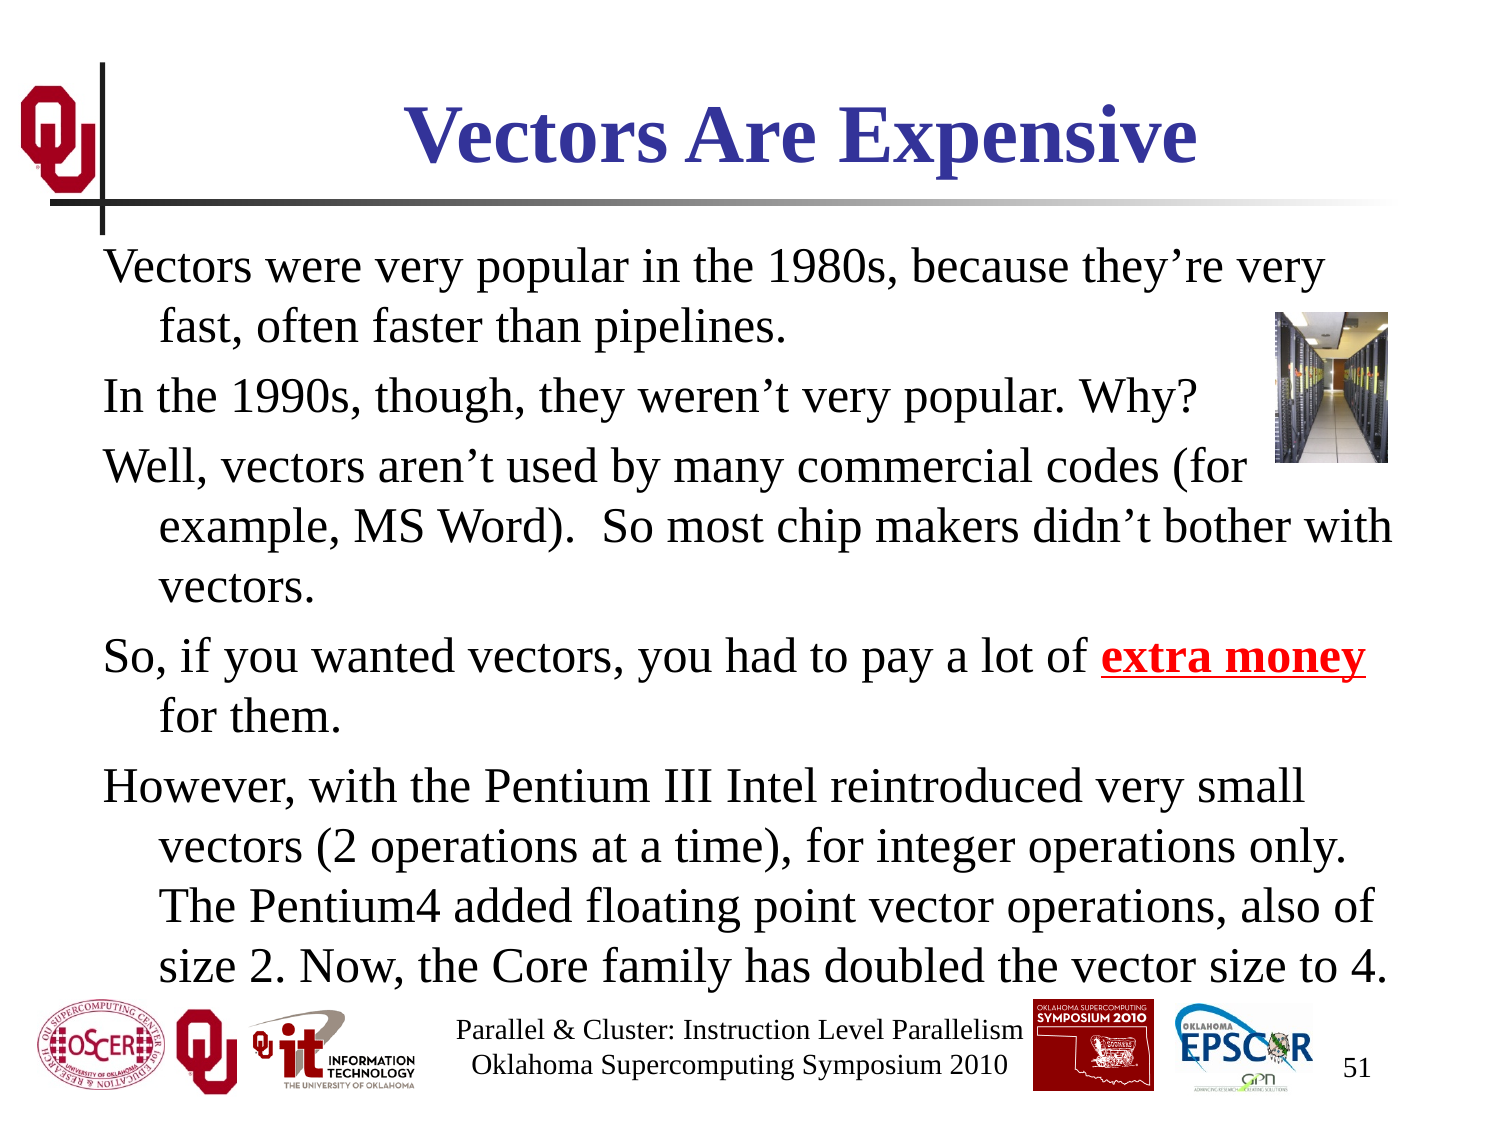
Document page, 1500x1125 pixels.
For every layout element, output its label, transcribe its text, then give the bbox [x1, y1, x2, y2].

picture [174, 1063, 425, 1099]
footer Parallel & Cluster: Instruction Level Parallelism Oklahoma Supercomputing Symposium 2010 [412, 1063, 1069, 1088]
title Vectors Are Expensive [162, 74, 1442, 187]
picture [37, 999, 165, 1090]
slide_number 51 [1174, 1063, 1388, 1091]
picture [1274, 312, 1388, 463]
list Vectors were very popular in the 1980s, because they’re very fast, often faster than pipelines. In the 1990s, though, they weren’t very popular. Why? Well, vectors aren’t used by many commercial codes (for example, MS Word). So most chip makers didn’t bother with vectors. So, if you wanted vectors, you had to pay a lot of extra money for them. However, with the Pentium III Intel reintroduced very small vectors (2 operations at a time), for integer operations only. The Pentium4 added floating point vector operations, also of size 2. Now, the Core family has doubled the vector size to 4. [87, 224, 1413, 1063]
picture [1187, 1091, 1294, 1098]
picture [18, 83, 97, 196]
